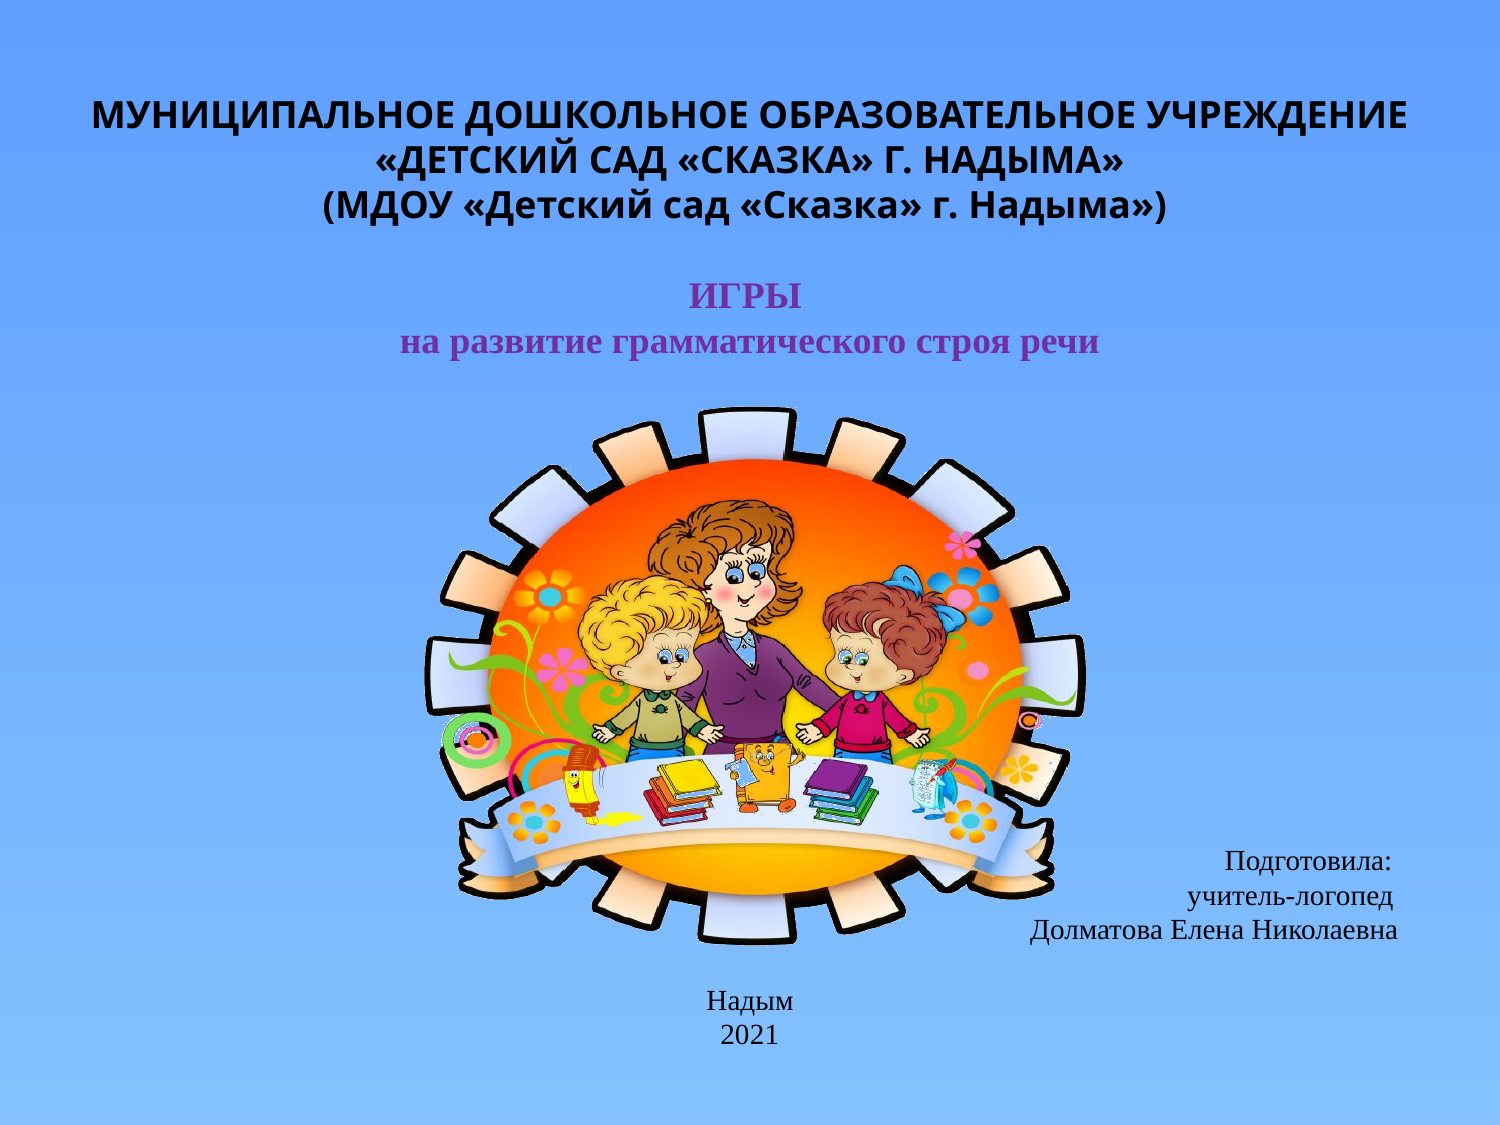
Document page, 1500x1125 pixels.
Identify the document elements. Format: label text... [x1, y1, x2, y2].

picture [407, 385, 1099, 960]
title МУНИЦИПАЛЬНОЕ ДОШКОЛЬНОЕ ОБРАЗОВАТЕЛЬНОЕ УЧРЕЖДЕНИЕ «ДЕТСКИЙ САД «СКАЗКА» Г. НАДЫМА» (МДОУ «Детский сад «Сказка» г. Надыма») ИГРЫ на развитие грамматического строя речи Подготовила: учитель-логопед Долматова Елена Николаевна Надым 2021 [75, 45, 1425, 232]
